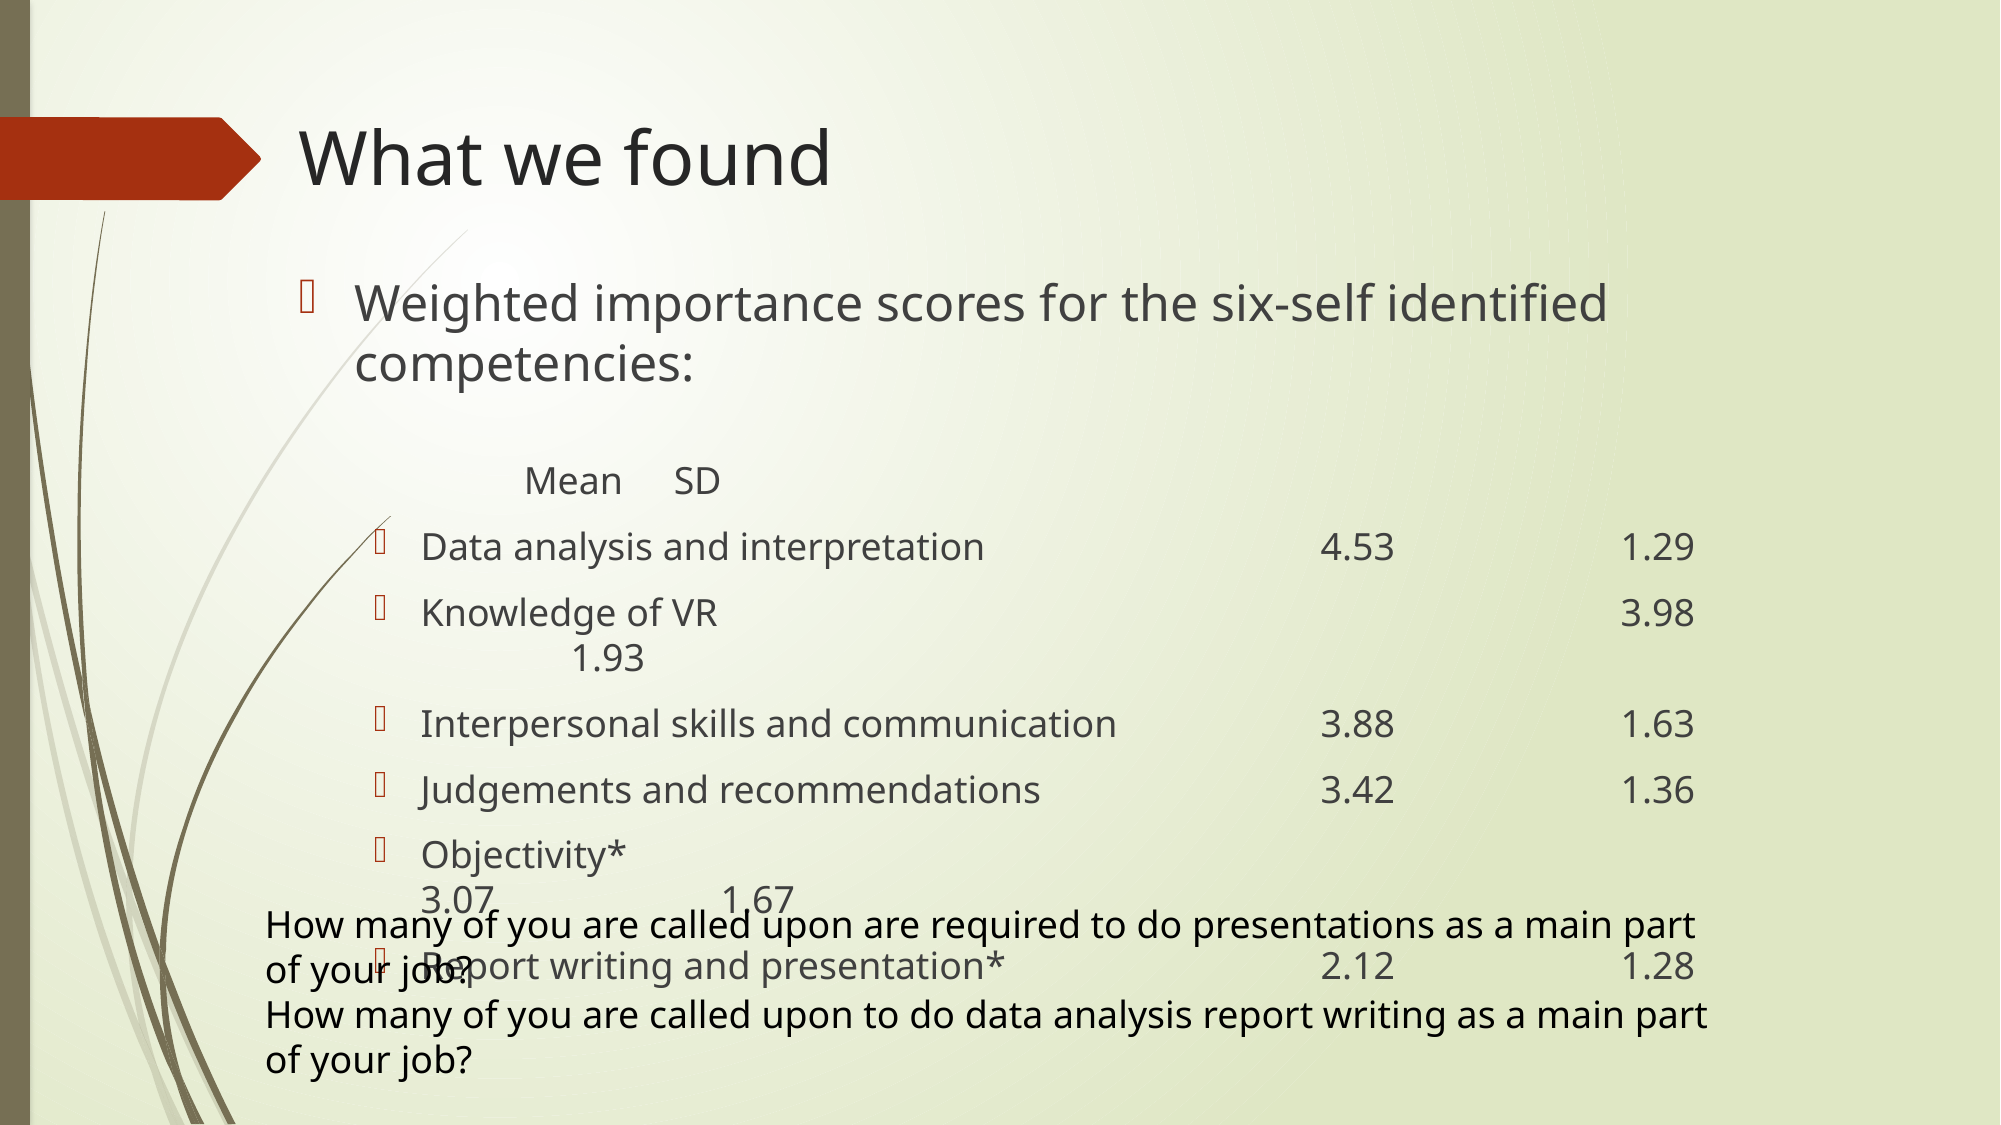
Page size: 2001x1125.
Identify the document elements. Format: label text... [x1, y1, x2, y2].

title What we found [283, 102, 1888, 313]
list Weighted importance scores for the six-self identified competencies: Mean SD Data analysis and interpretation 4.53 1.29 Knowledge of VR 3.98 1.93 Interpersonal skills and communication 3.88 1.63 Judgements and recommendations 3.42 1.36 Objectivity* 3.07 1.67 Report writing and presentation* 2.12 1.28 [283, 263, 1789, 884]
text_box How many of you are called upon are required to do presentations as a main part of your job? How many of you are called upon to do data analysis report writing as a main part of your job? [250, 893, 1753, 1089]
